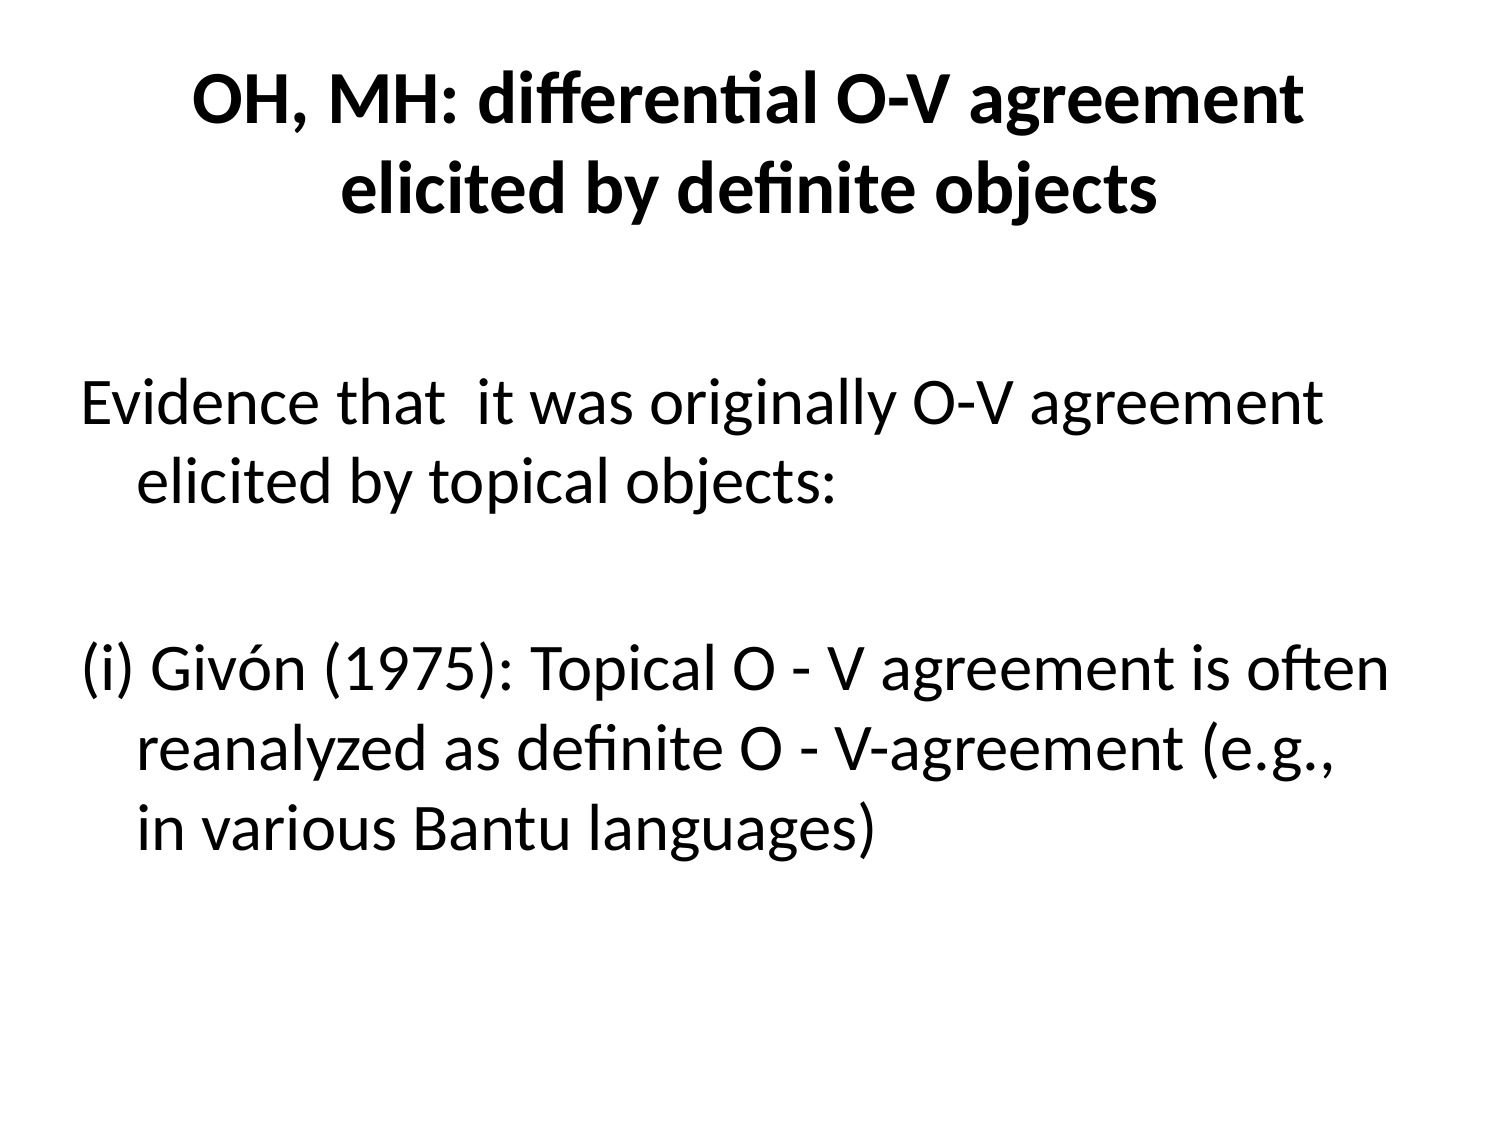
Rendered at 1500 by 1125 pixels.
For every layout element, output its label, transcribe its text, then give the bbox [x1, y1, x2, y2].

list Evidence that it was originally O-V agreement elicited by topical objects: (i) Givón (1975): Topical O - V agreement is often reanalyzed as definite O - V-agreement (e.g., in various Bantu languages) [64, 349, 1415, 1024]
title OH, MH: differential O-V agreement elicited by definite objects [75, 45, 1425, 233]
